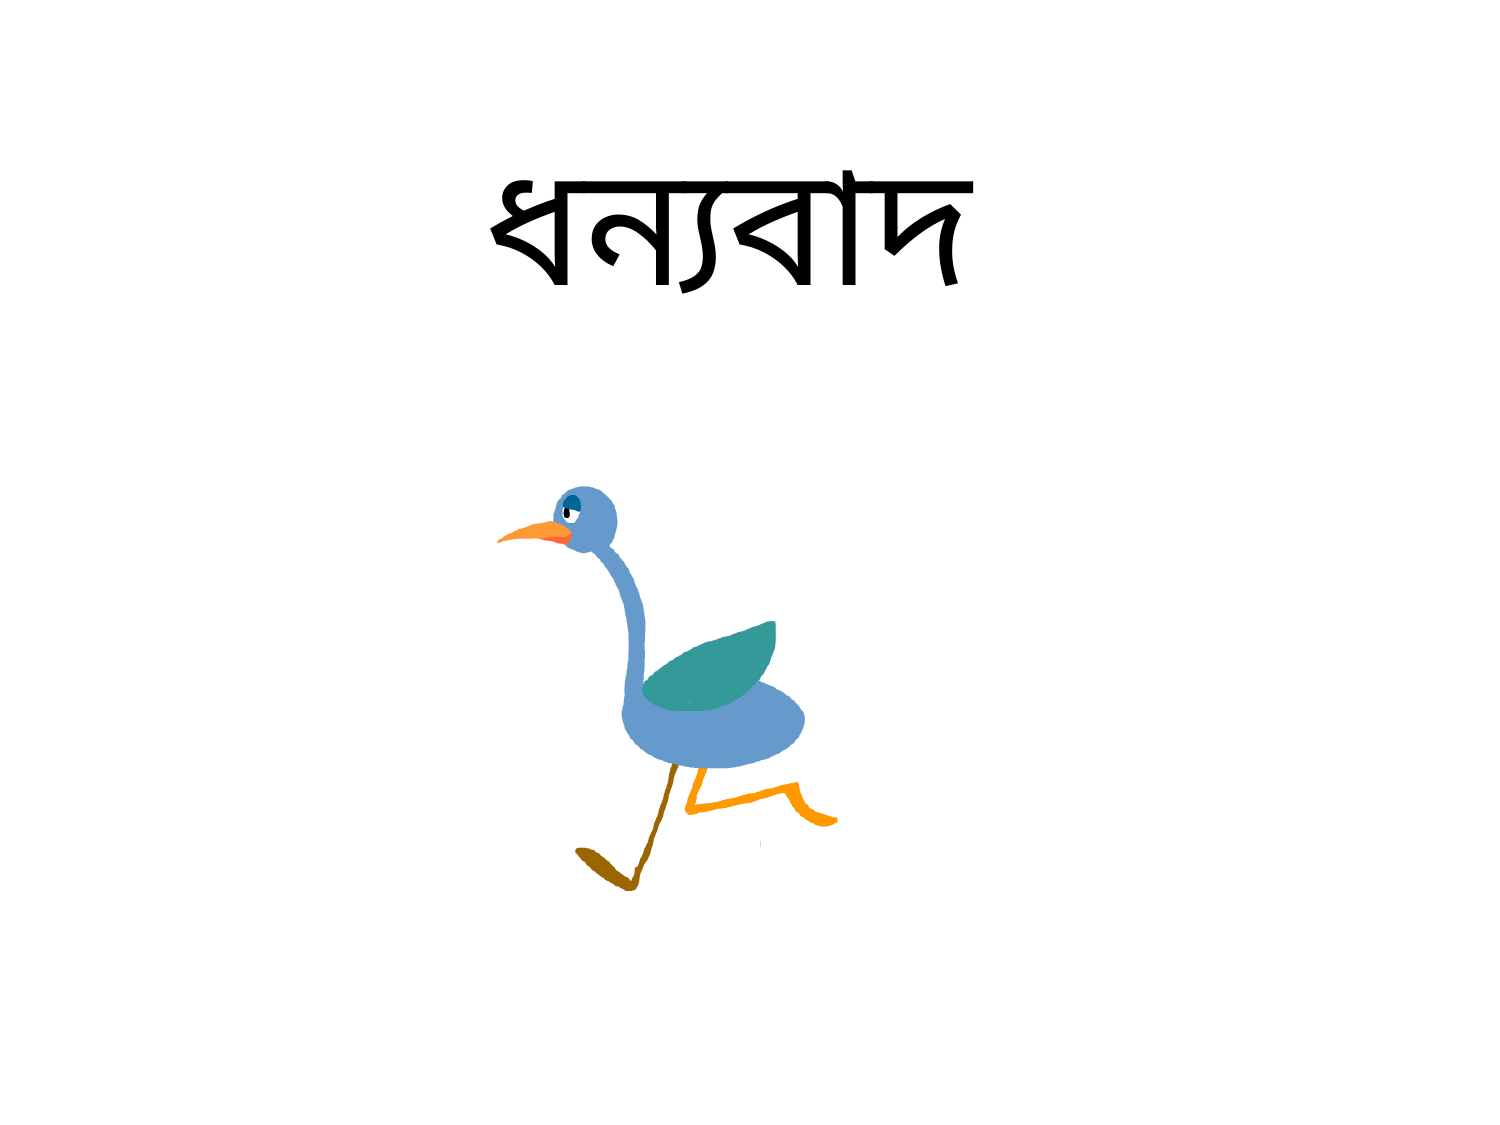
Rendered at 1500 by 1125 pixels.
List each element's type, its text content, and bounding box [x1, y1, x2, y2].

picture [224, 362, 1287, 960]
title ধন্যবাদ [75, 125, 1425, 313]
